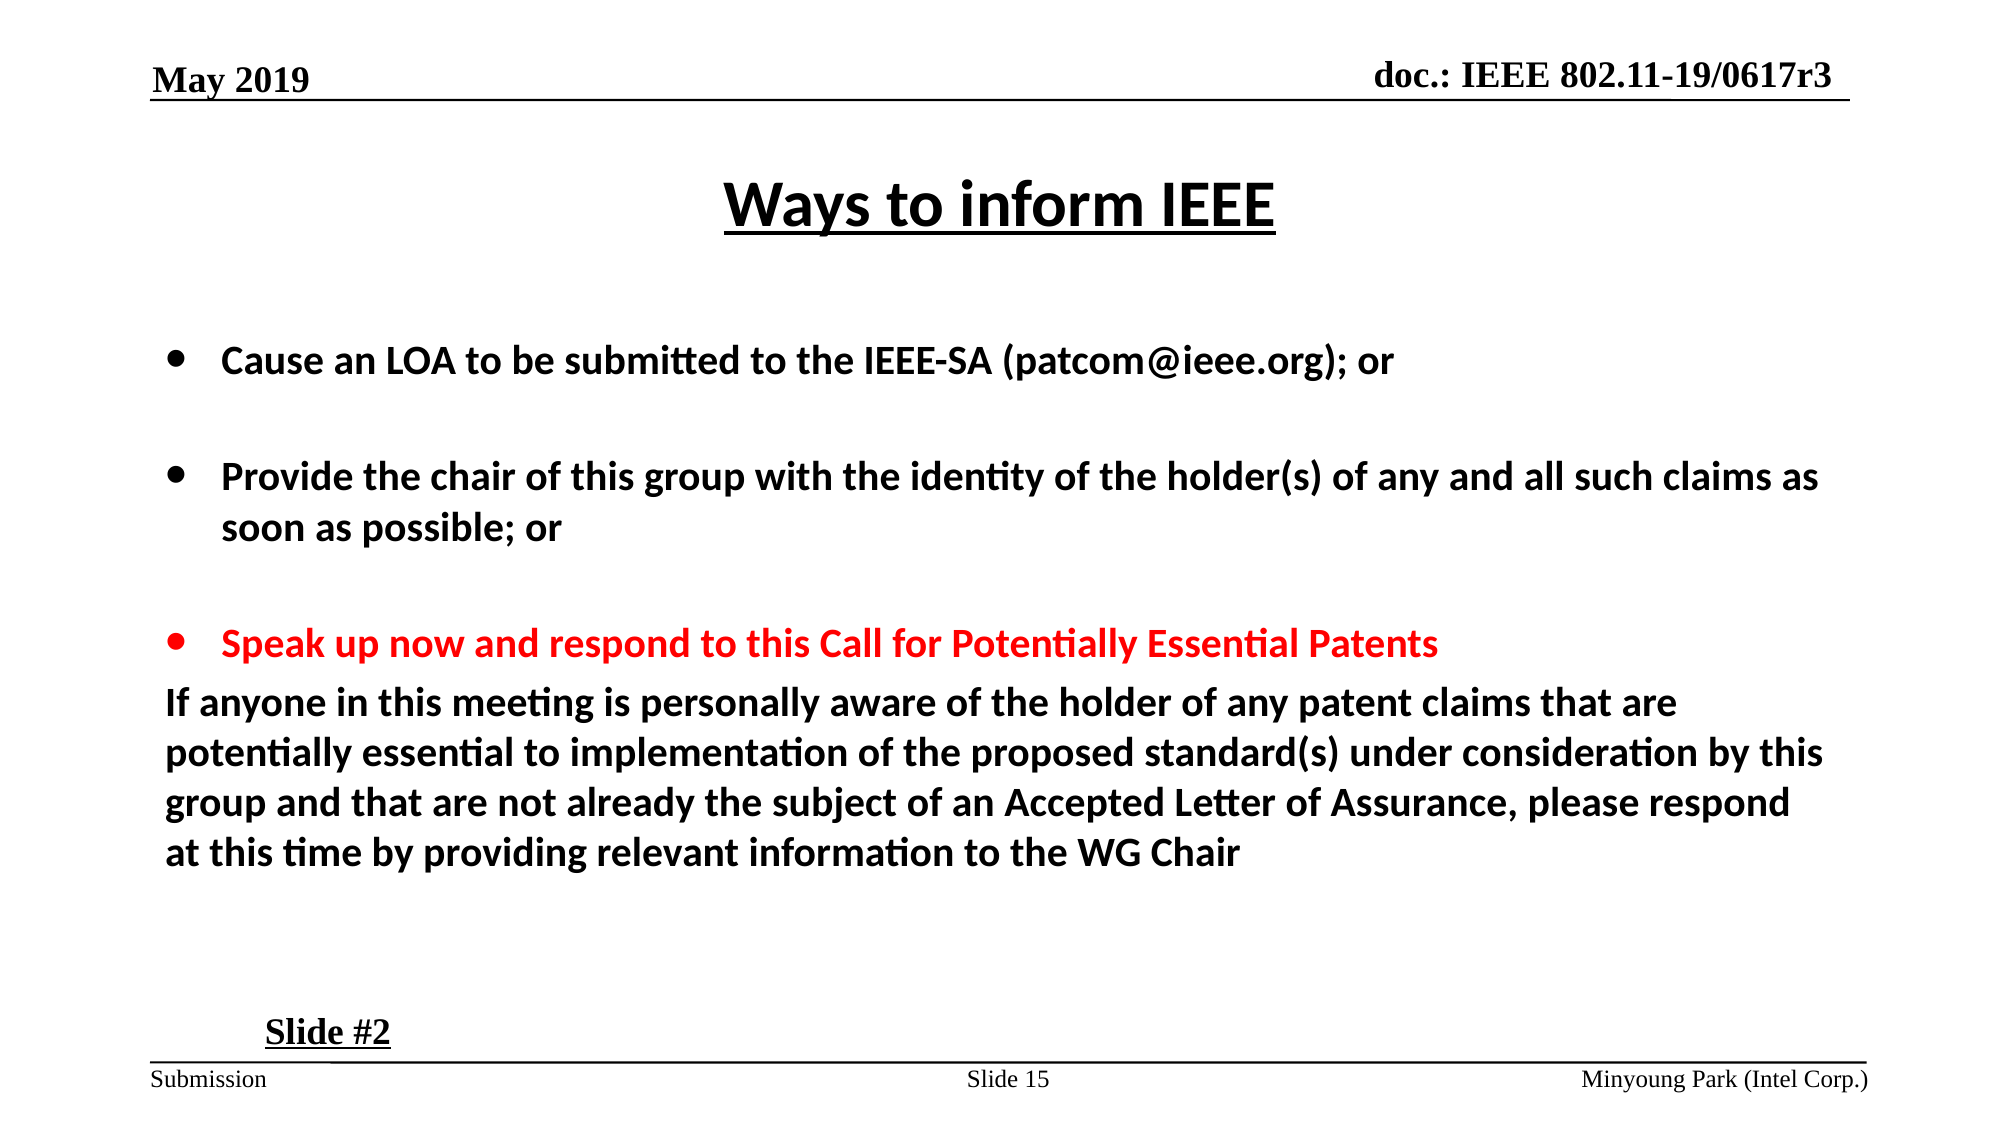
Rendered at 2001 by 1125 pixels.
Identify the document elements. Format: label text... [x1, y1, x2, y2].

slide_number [152, 54, 347, 101]
footer Minyoung Park (Intel Corp.) [1266, 1061, 1869, 1093]
list Cause an LOA to be submitted to the IEEE-SA (patcom@ieee.org); or Provide the chair of this group with the identity of the holder(s) of any and all such claims as soon as possible; or Speak up now and respond to this Call for Potentially Essential Patents If anyone in this meeting is personally aware of the holder of any patent claims that are potentially essential to implementation of the proposed standard(s) under consideration by this group and that are not already the subject of an Accepted Letter of Assurance, please respond at this time by providing relevant information to the WG Chair [150, 324, 1850, 1000]
title Ways to inform IEEE [150, 112, 1850, 288]
text_box Slide #2 [250, 999, 407, 1060]
slide_number Slide 15 [966, 1061, 1051, 1093]
